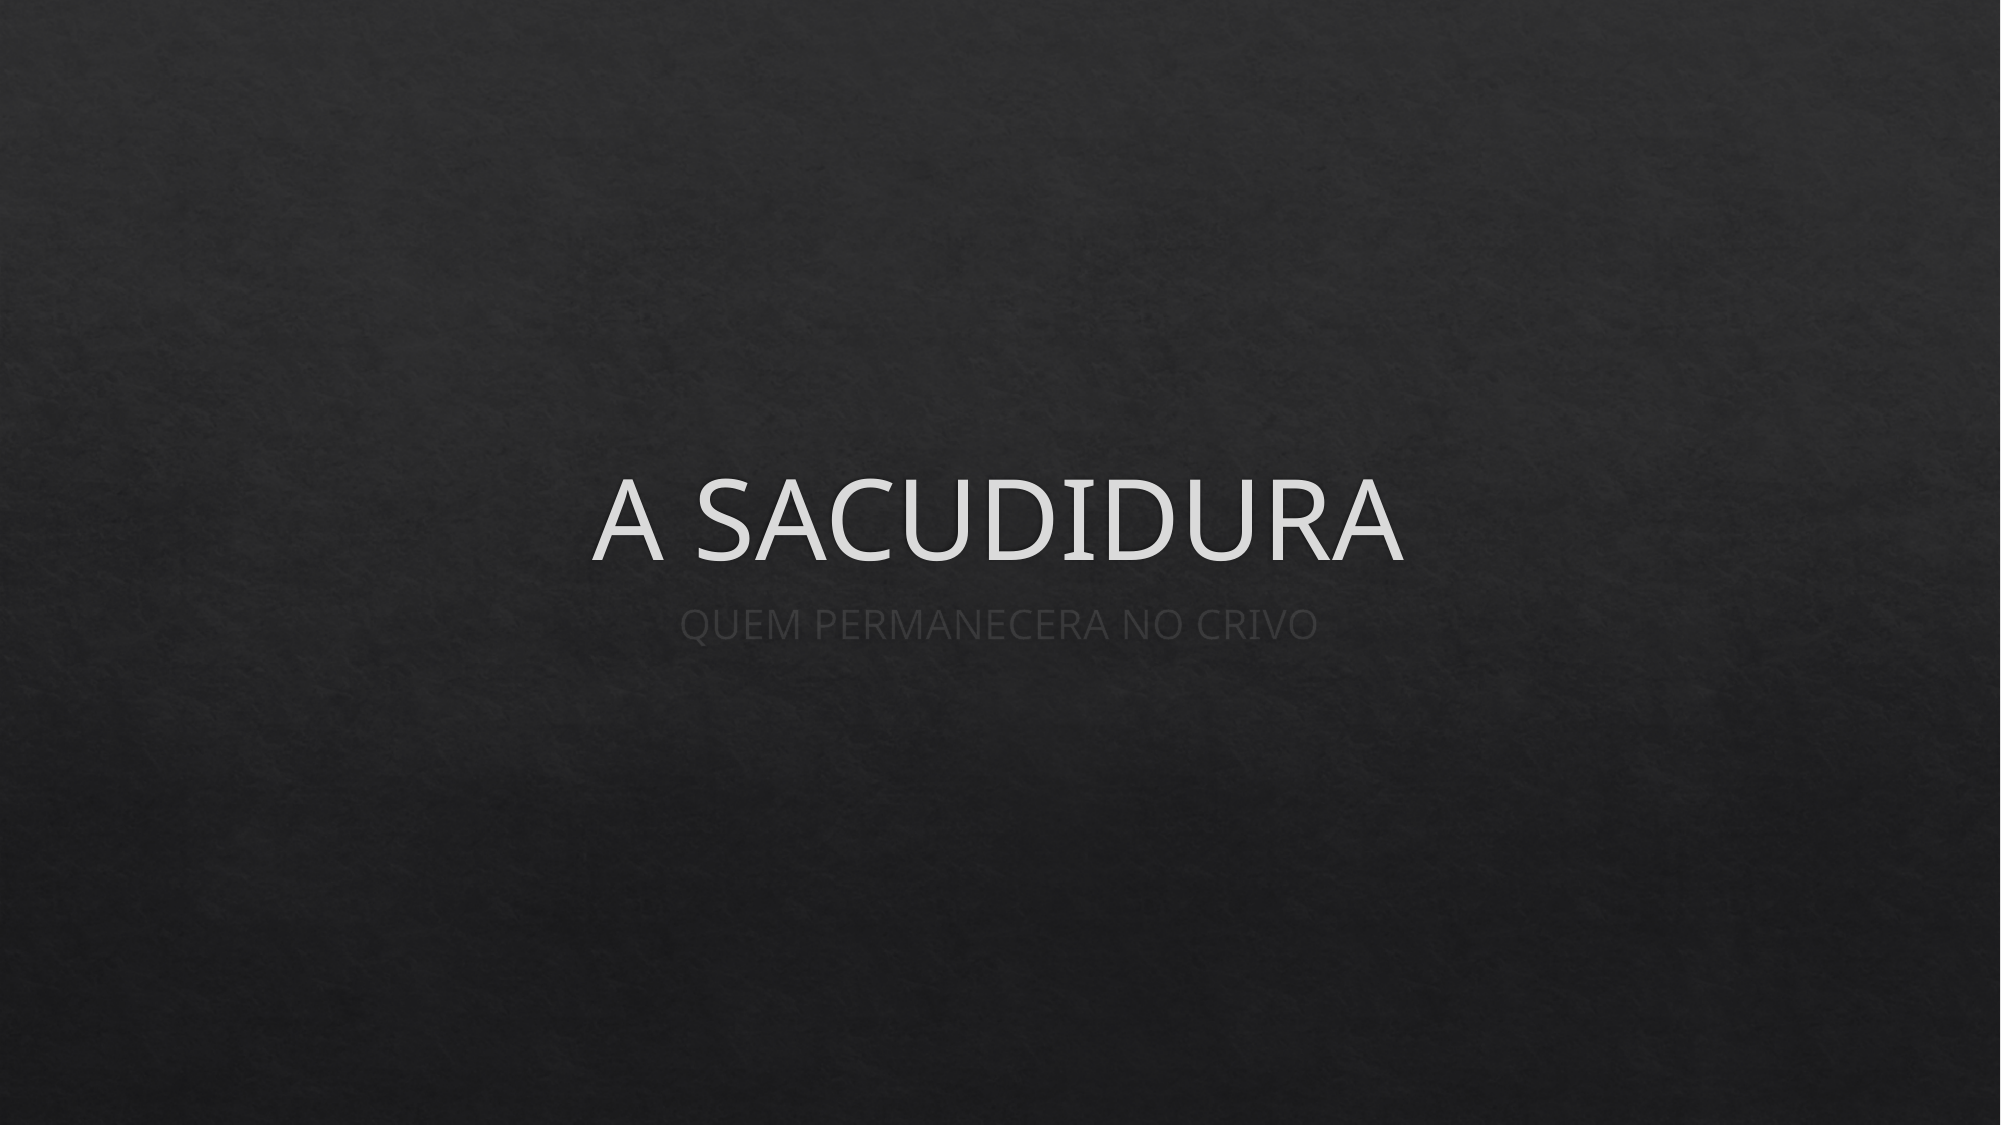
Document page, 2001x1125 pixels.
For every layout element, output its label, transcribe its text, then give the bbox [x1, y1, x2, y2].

title A SACUDIDURA [224, 290, 1774, 587]
subtitle QUEM PERMANECERA NO CRIVO [224, 590, 1774, 763]
